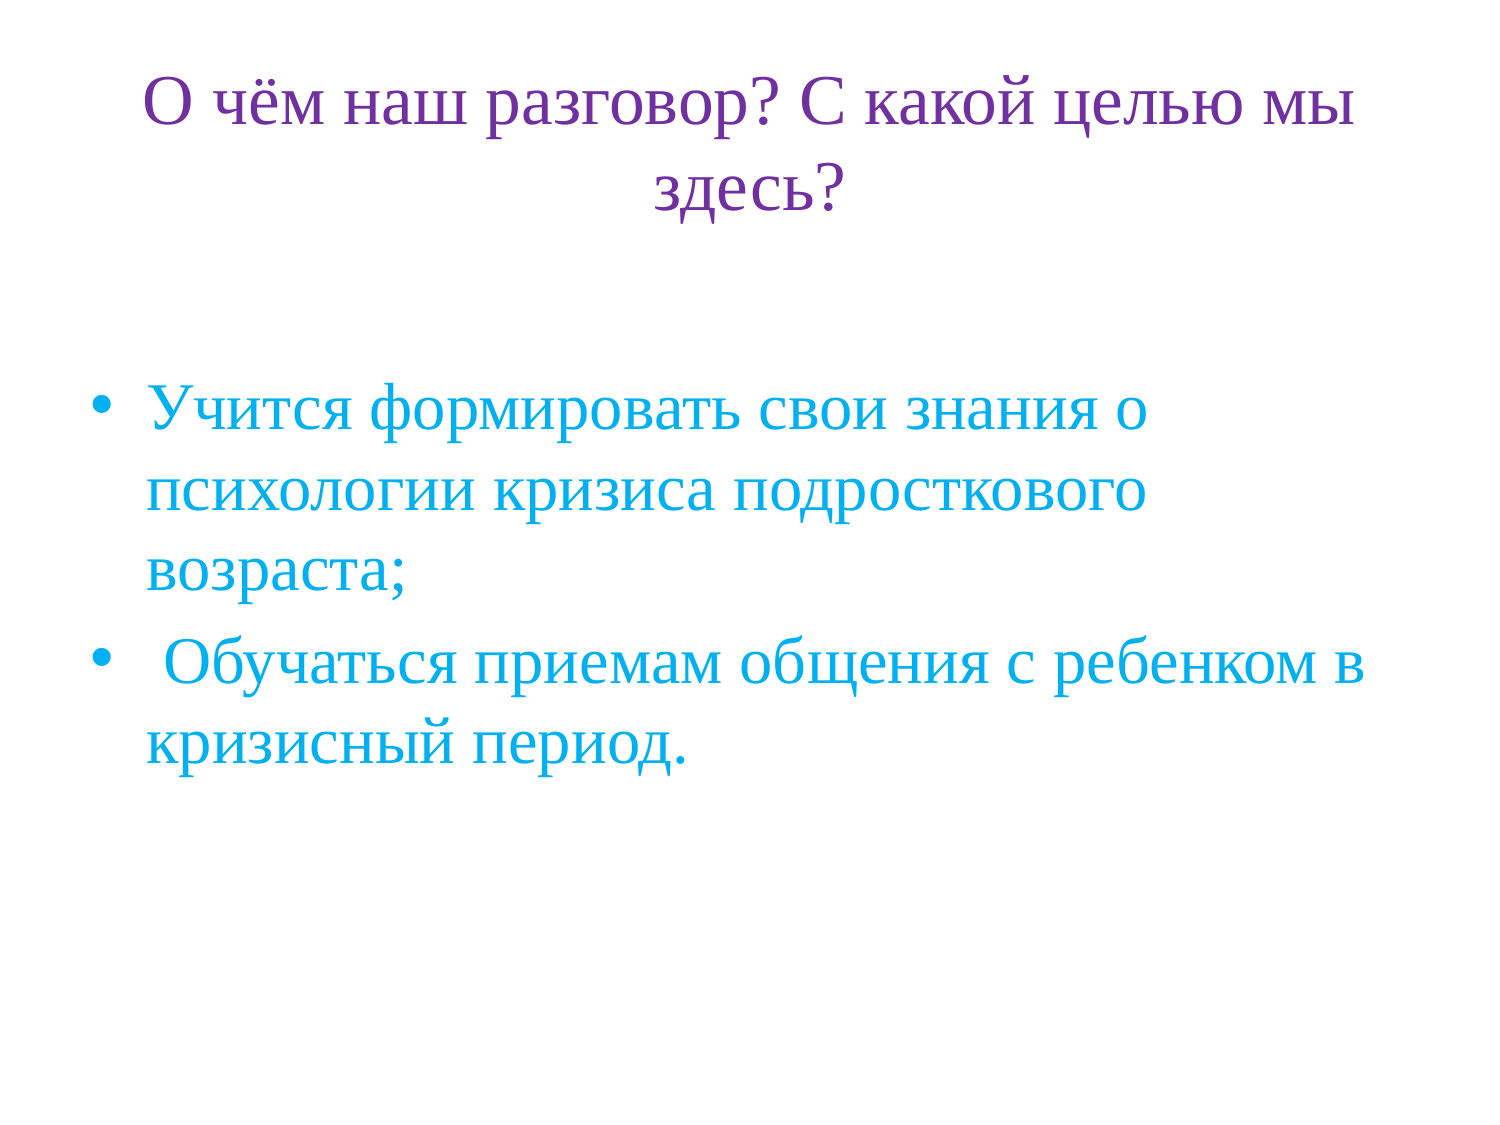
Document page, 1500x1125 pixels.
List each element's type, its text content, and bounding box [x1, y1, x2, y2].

list Учится формировать свои знания о психологии кризиса подросткового возраста; Обучаться приемам общения с ребенком в кризисный период. [75, 262, 1425, 1005]
title О чём наш разговор? С какой целью мы здесь? [75, 45, 1425, 233]
